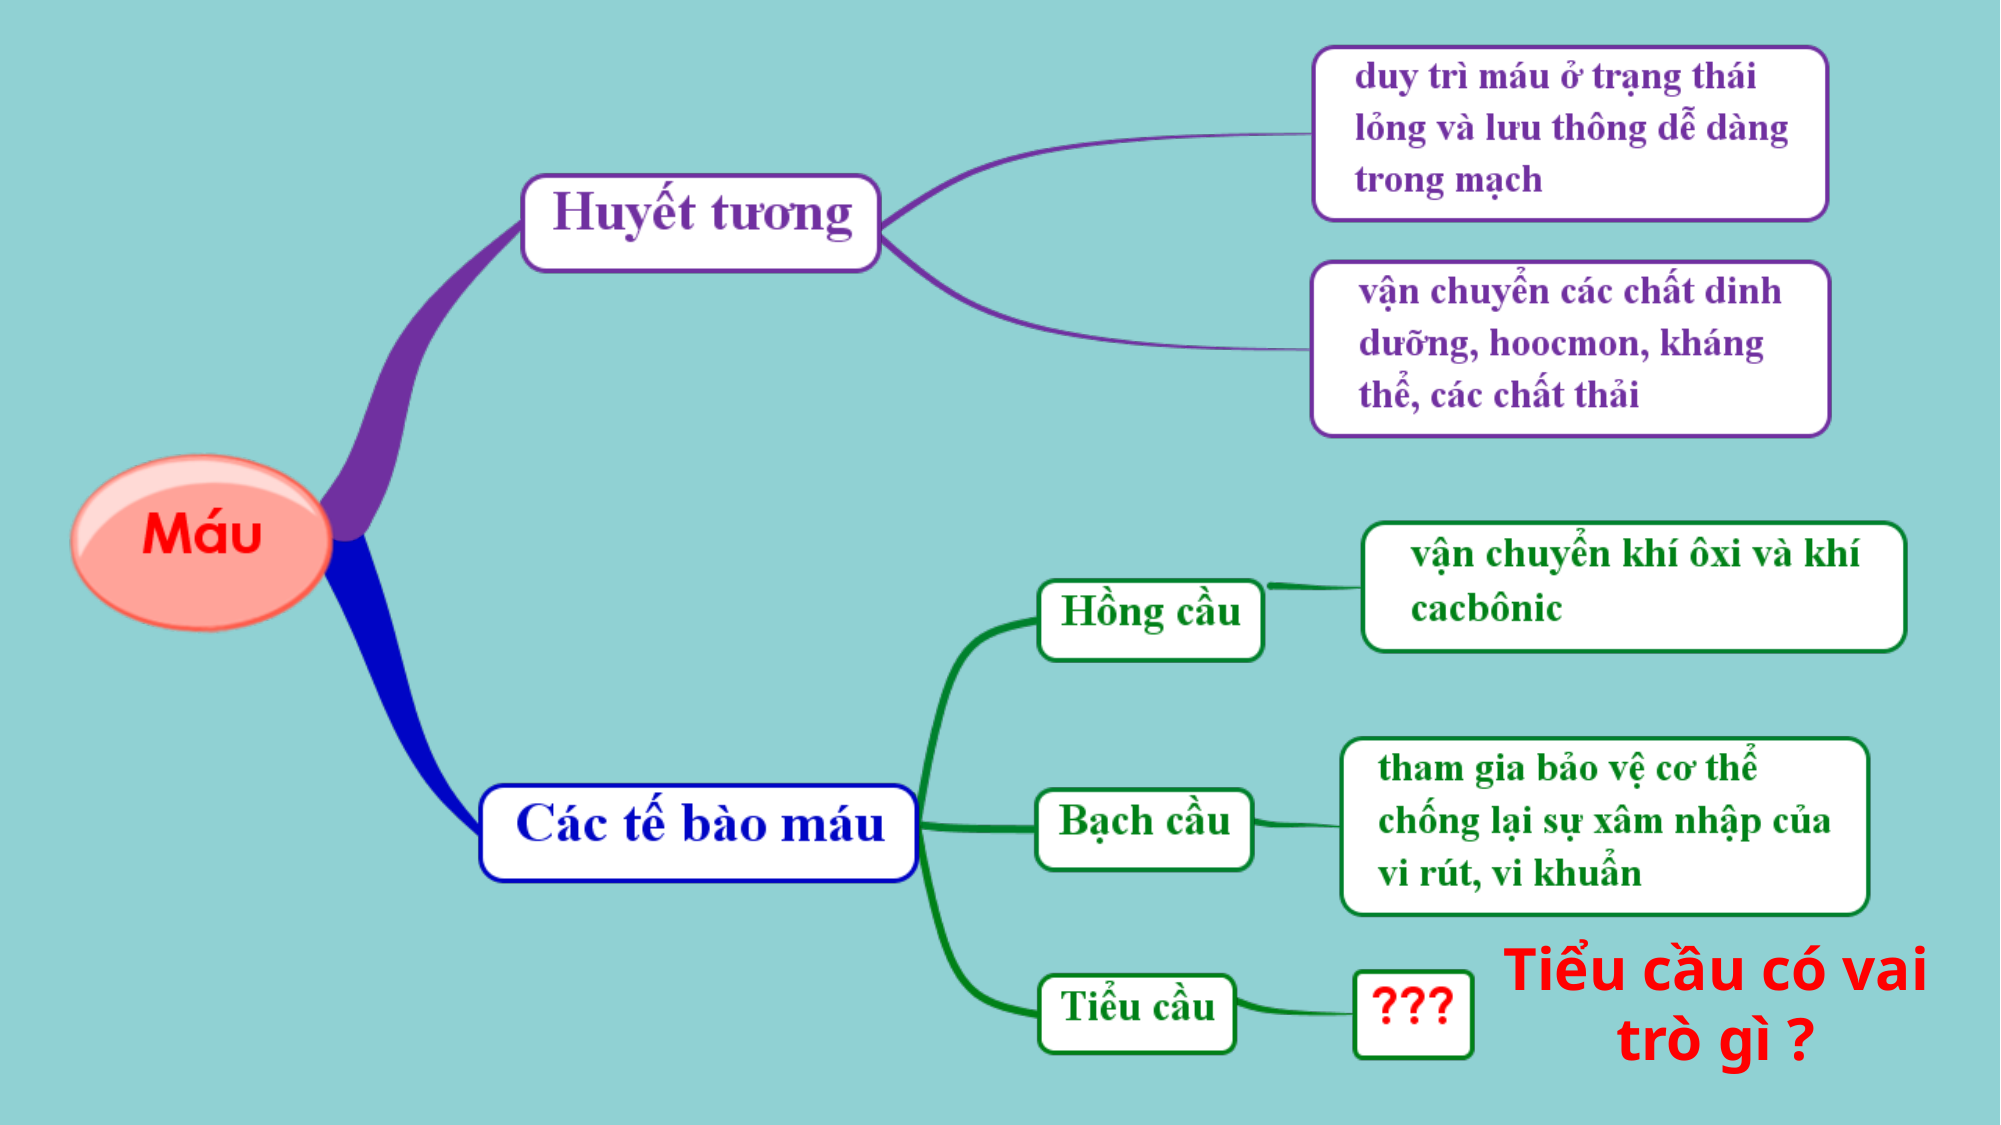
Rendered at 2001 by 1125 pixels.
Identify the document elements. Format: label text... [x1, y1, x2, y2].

text_box Tiểu cầu có vai trò gì ? [1492, 960, 1953, 1045]
picture [54, 34, 1922, 1073]
